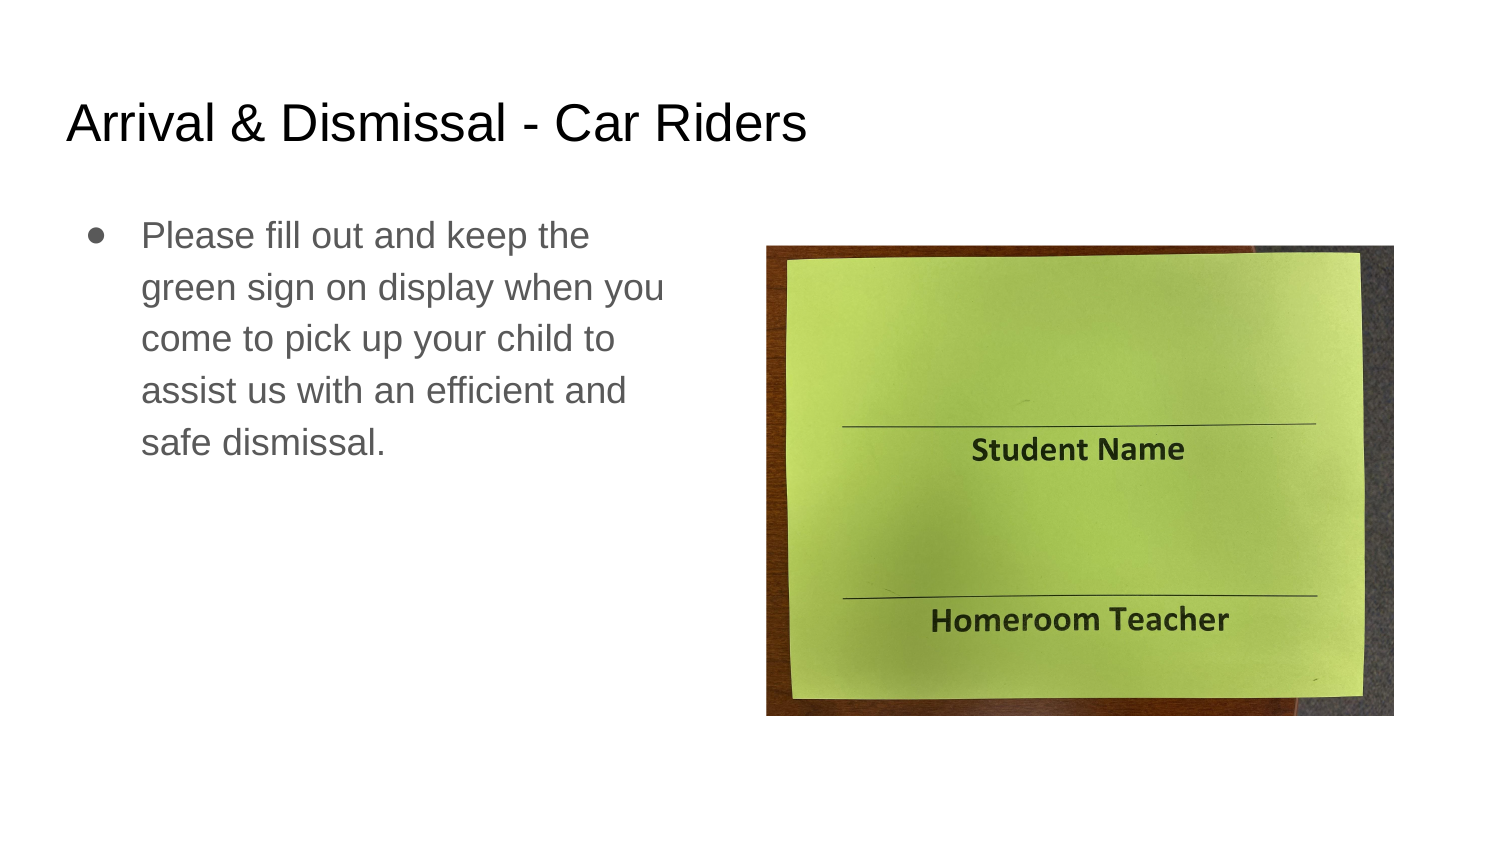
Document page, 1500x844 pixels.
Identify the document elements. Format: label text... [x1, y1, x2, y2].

title Arrival & Dismissal - Car Riders [51, 72, 1449, 167]
list Please fill out and keep the green sign on display when you come to pick up your child to assist us with an efficient and safe dismissal. [51, 189, 708, 750]
picture [767, 166, 1393, 794]
